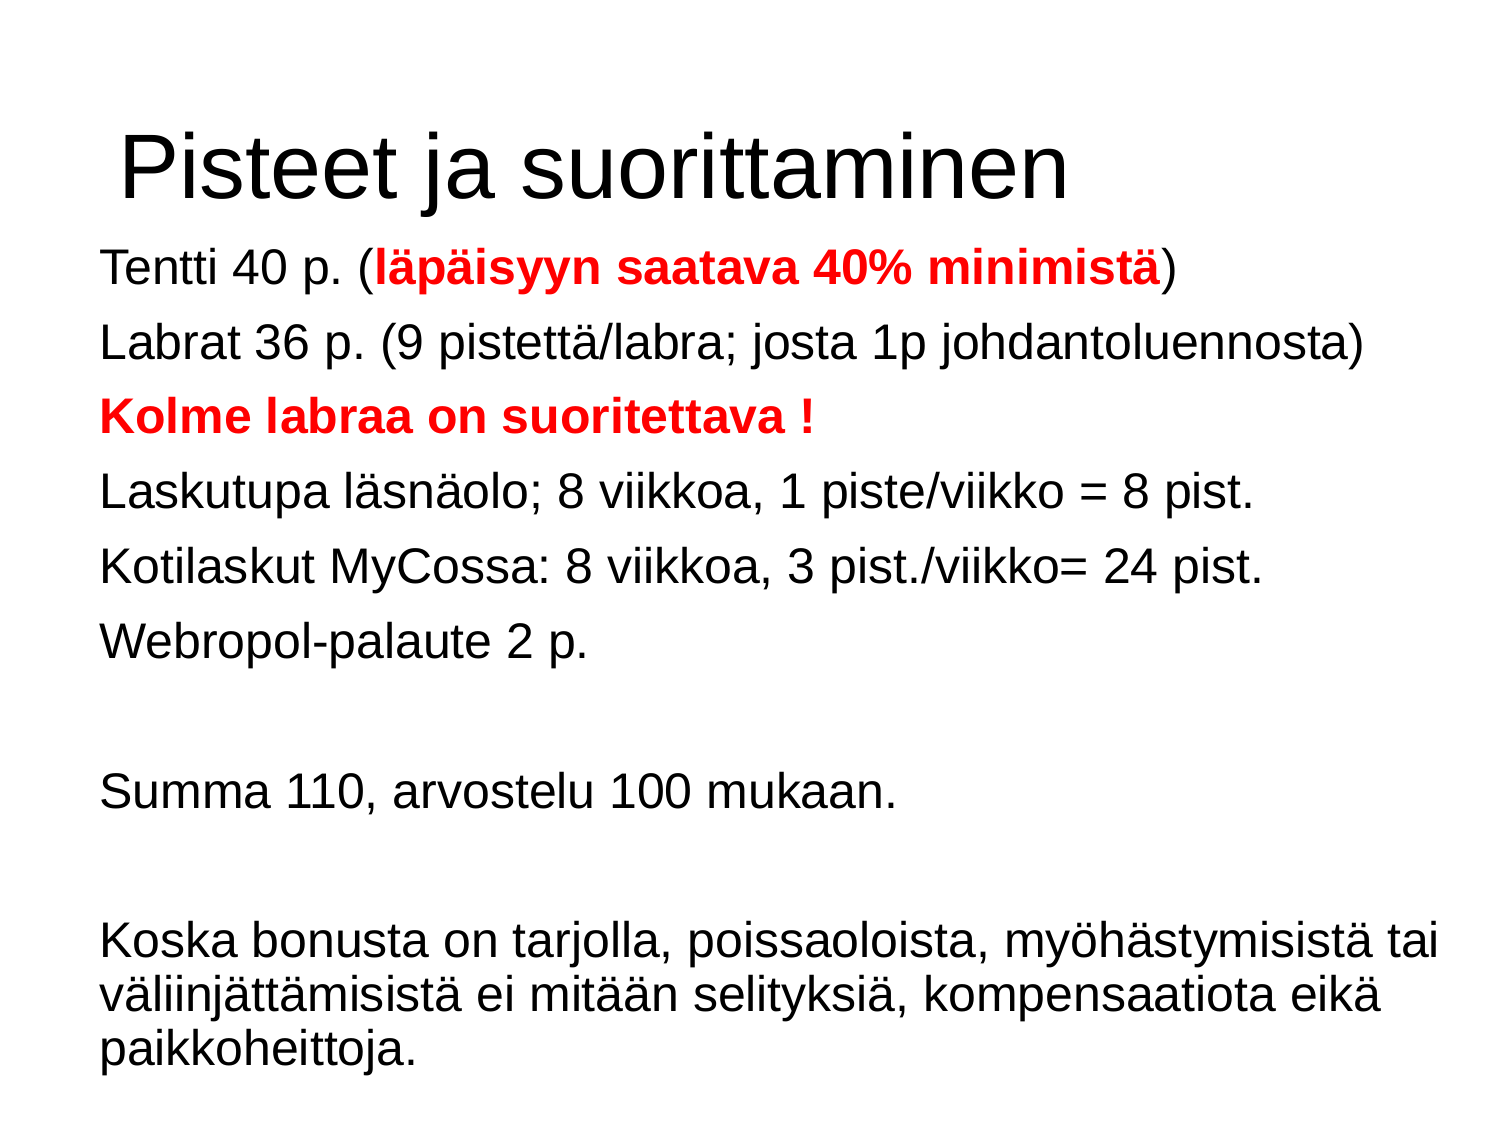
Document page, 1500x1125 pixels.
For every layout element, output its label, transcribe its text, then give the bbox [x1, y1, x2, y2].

list Tentti 40 p. (läpäisyyn saatava 40% minimistä) Labrat 36 p. (9 pistettä/labra; josta 1p johdantoluennosta) Kolme labraa on suoritettava ! Laskutupa läsnäolo; 8 viikkoa, 1 piste/viikko = 8 pist. Kotilaskut MyCossa: 8 viikkoa, 3 pist./viikko= 24 pist. Webropol-palaute 2 p. Summa 110, arvostelu 100 mukaan. Koska bonusta on tarjolla, poissaoloista, myöhästymisistä tai väliinjättämisistä ei mitään selityksiä, kompensaatiota eikä paikkoheittoja. [84, 233, 1465, 948]
title Pisteet ja suorittaminen [103, 59, 1397, 233]
